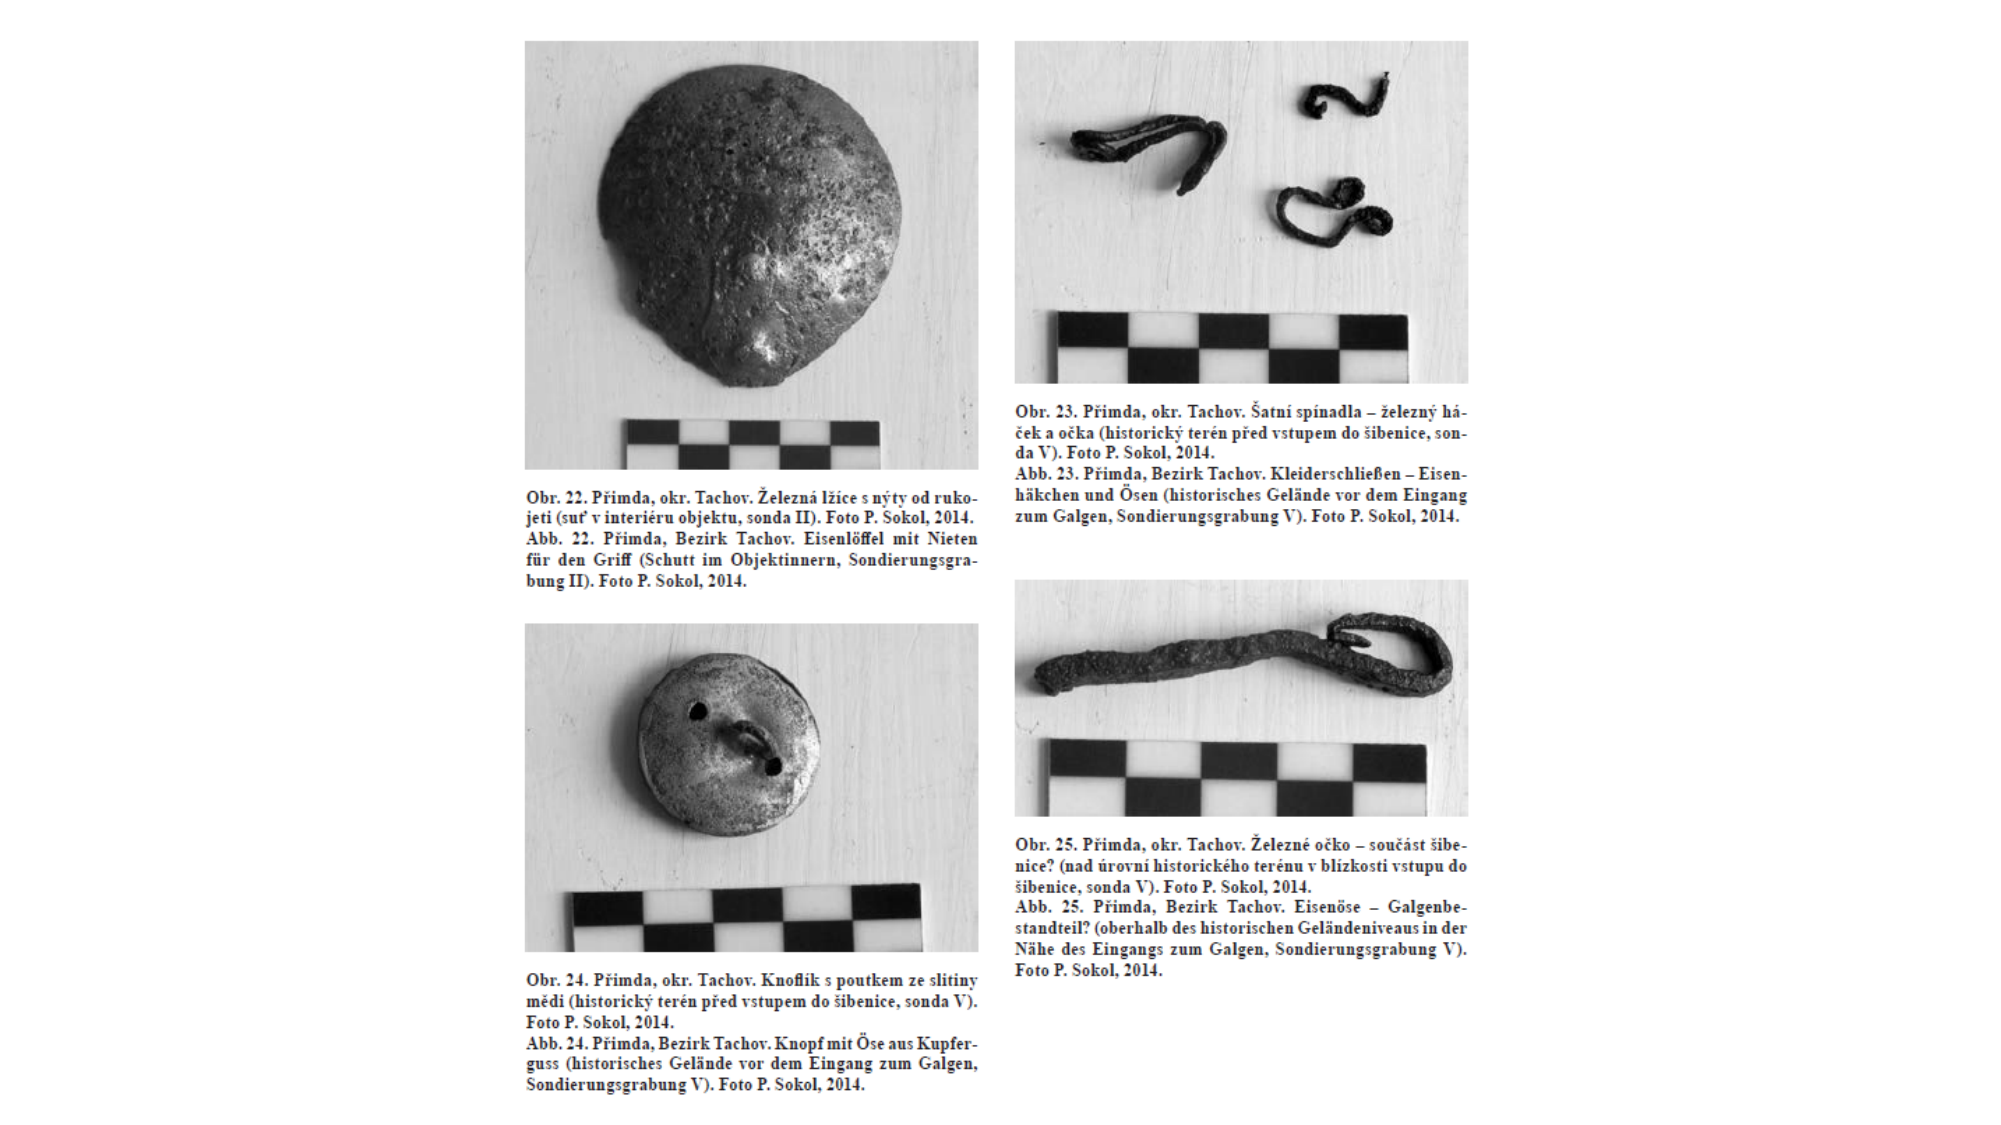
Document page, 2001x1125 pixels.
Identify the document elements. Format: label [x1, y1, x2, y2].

list [485, 20, 1516, 1106]
